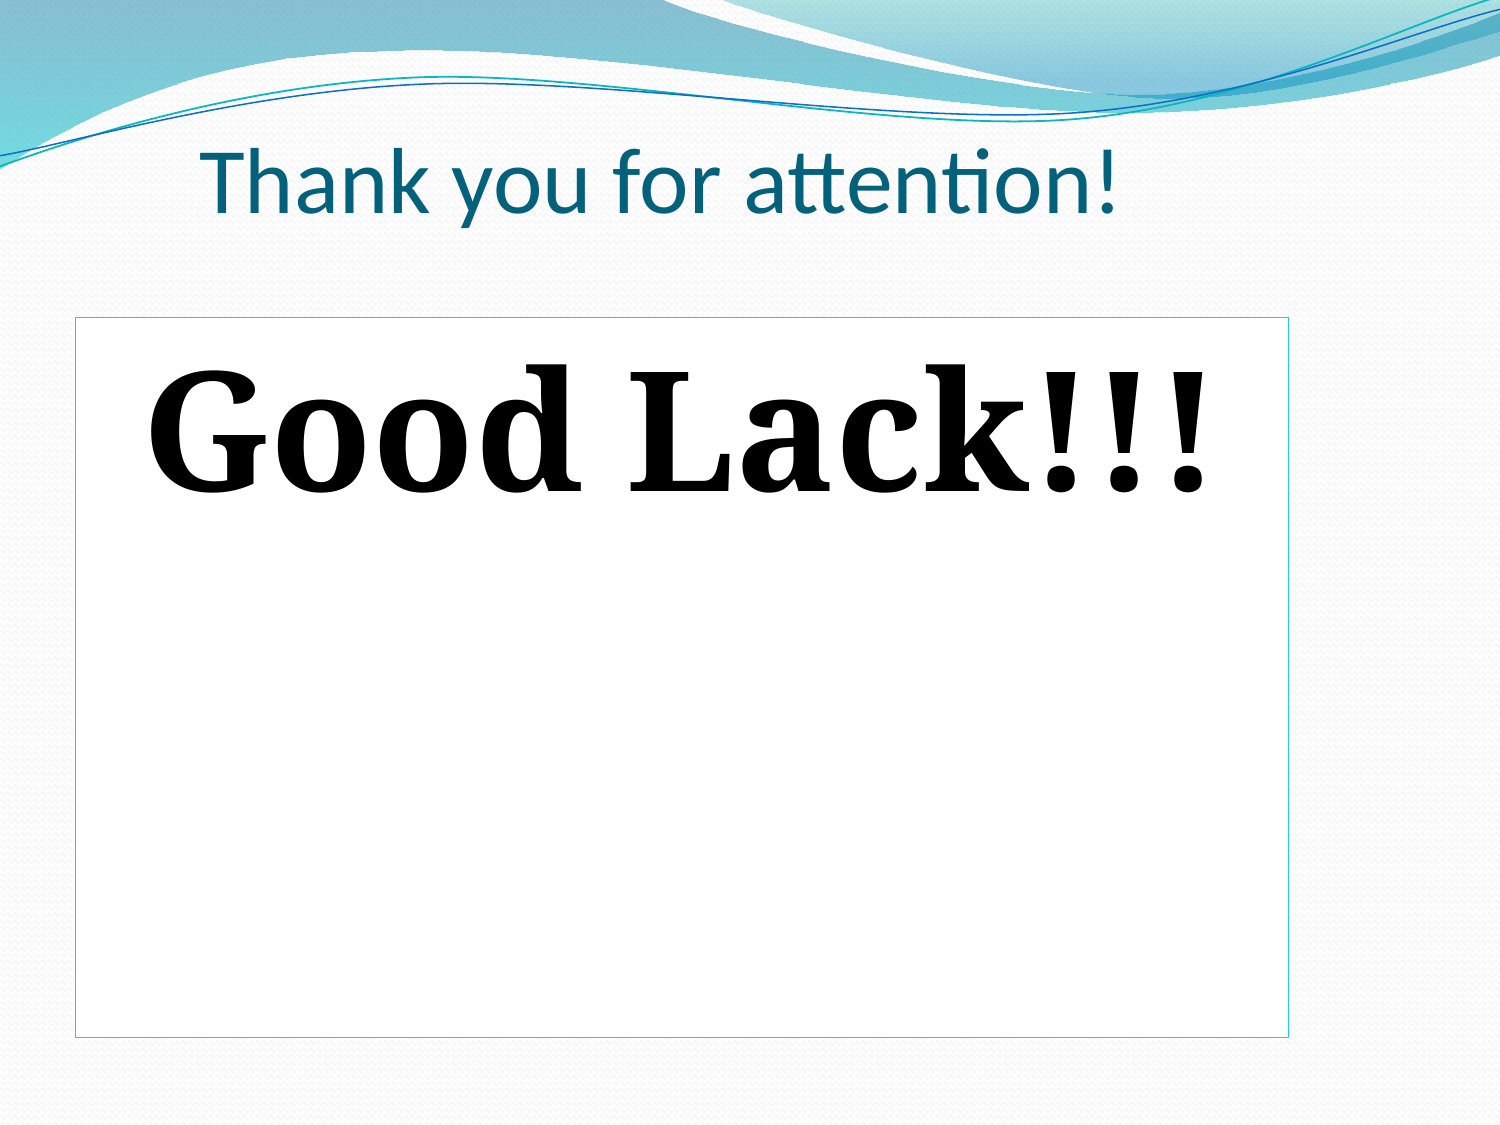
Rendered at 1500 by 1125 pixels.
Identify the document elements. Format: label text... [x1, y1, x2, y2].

list Good Lack!!! [75, 317, 1289, 1038]
title Thank you for attention! [199, 82, 1137, 233]
